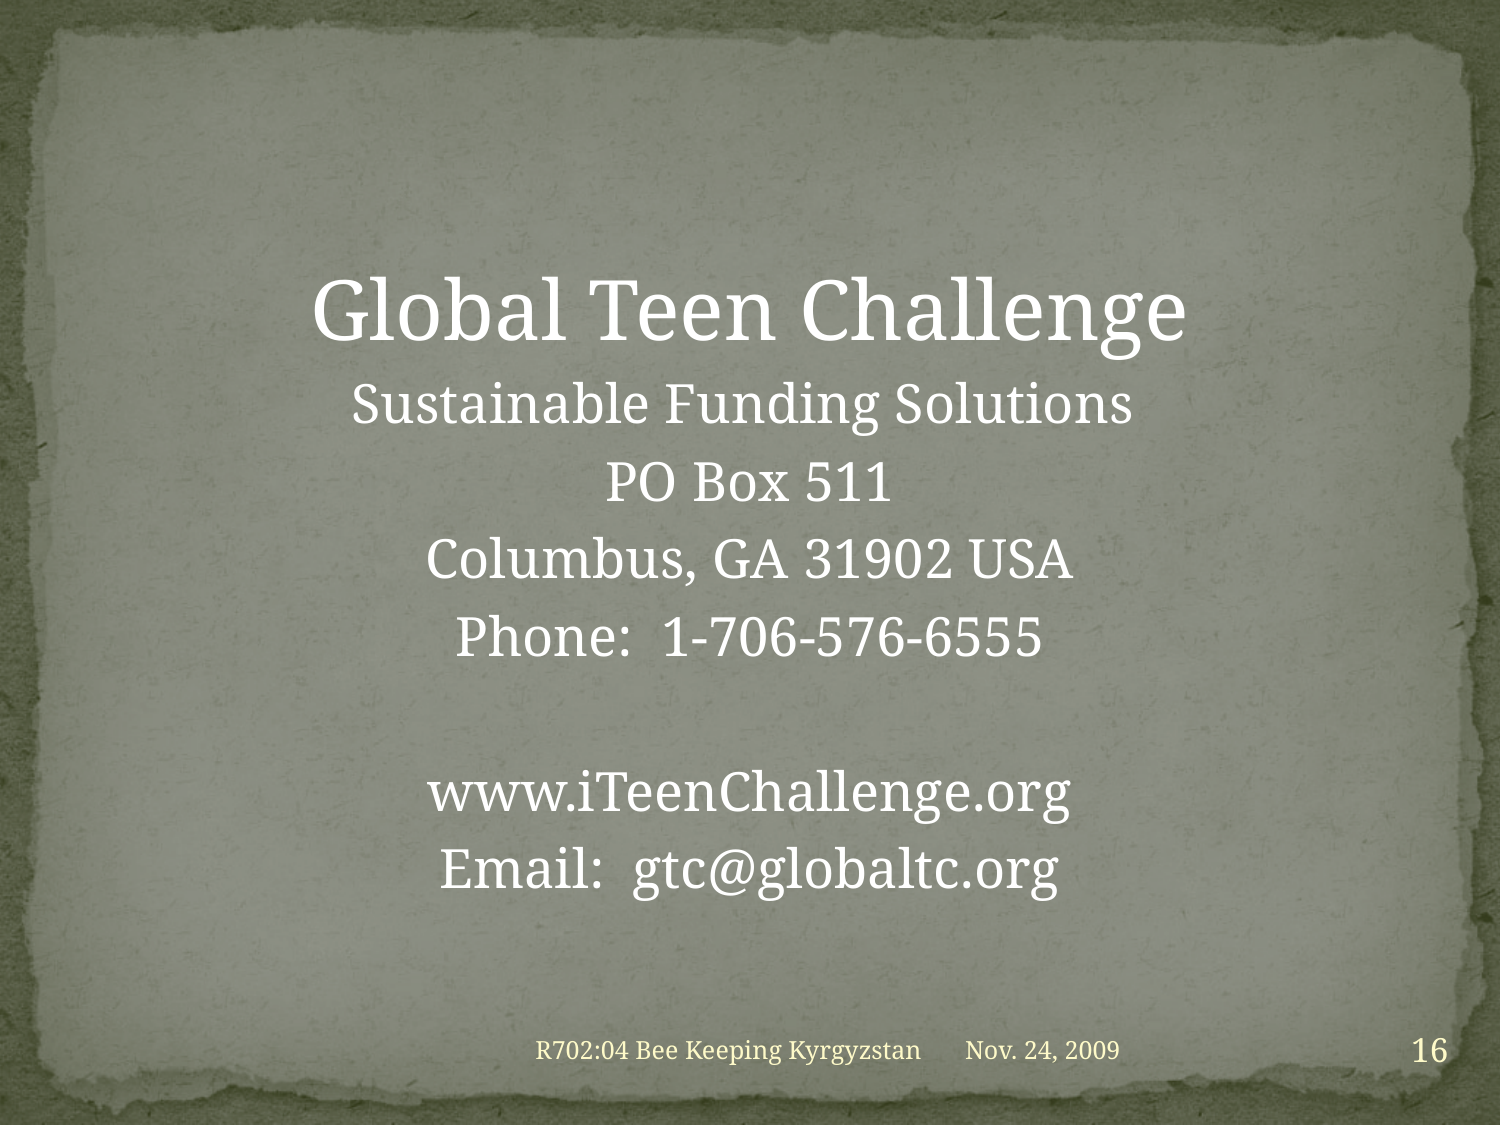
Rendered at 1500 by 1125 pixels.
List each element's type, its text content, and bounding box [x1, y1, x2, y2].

slide_number 16 [1379, 1014, 1480, 1089]
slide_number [950, 1017, 1375, 1081]
footer R702:04 Bee Keeping Kyrgyzstan [350, 1017, 938, 1081]
list Global Teen Challenge Sustainable Funding Solutions PO Box 511 Columbus, GA 31902 USA Phone: 1-706-576-6555 www.iTeenChallenge.org Email: gtc@globaltc.org [75, 249, 1425, 1000]
